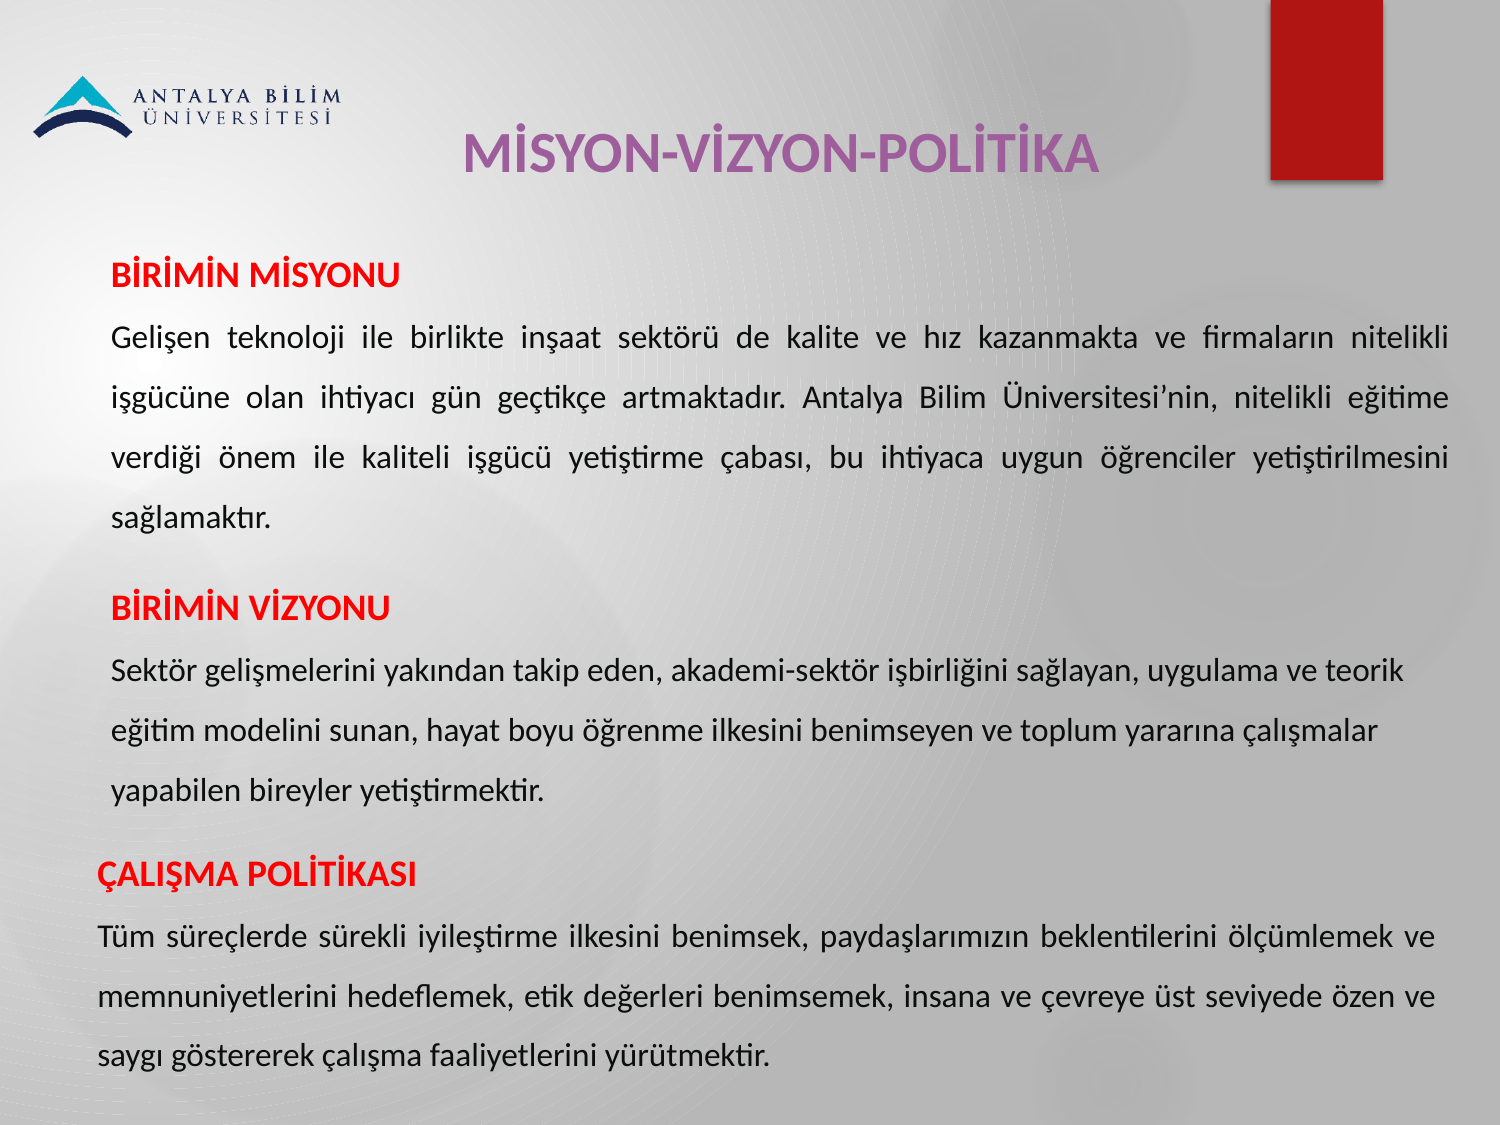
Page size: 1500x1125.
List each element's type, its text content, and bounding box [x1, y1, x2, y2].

picture [32, 73, 341, 140]
text_box BİRİMİN MİSYONU Gelişen teknoloji ile birlikte inşaat sektörü de kalite ve hız kazanmakta ve firmaların nitelikli işgücüne olan ihtiyacı gün geçtikçe artmaktadır. Antalya Bilim Üniversitesi’nin, nitelikli eğitime verdiği önem ile kaliteli işgücü yetiştirme çabası, bu ihtiyaca uygun öğrenciler yetiştirilmesini sağlamaktır. [96, 220, 1467, 603]
text_box MİSYON-VİZYON-POLİTİKA [367, 106, 1195, 192]
text_box [80, 211, 768, 272]
text_box ÇALIŞMA POLİTİKASI Tüm süreçlerde sürekli iyileştirme ilkesini benimsek, paydaşlarımızın beklentilerini ölçümlemek ve memnuniyetlerini hedeflemek, etik değerleri benimsemek, insana ve çevreye üst seviyede özen ve saygı göstererek çalışma faaliyetlerini yürütmektir. [82, 818, 1453, 1081]
text_box BİRİMİN VİZYONU Sektör gelişmelerini yakından takip eden, akademi-sektör işbirliğini sağlayan, uygulama ve teorik eğitim modelini sunan, hayat boyu öğrenme ilkesini benimseyen ve toplum yararına çalışmalar yapabilen bireyler yetiştirmektir. [96, 603, 1467, 816]
